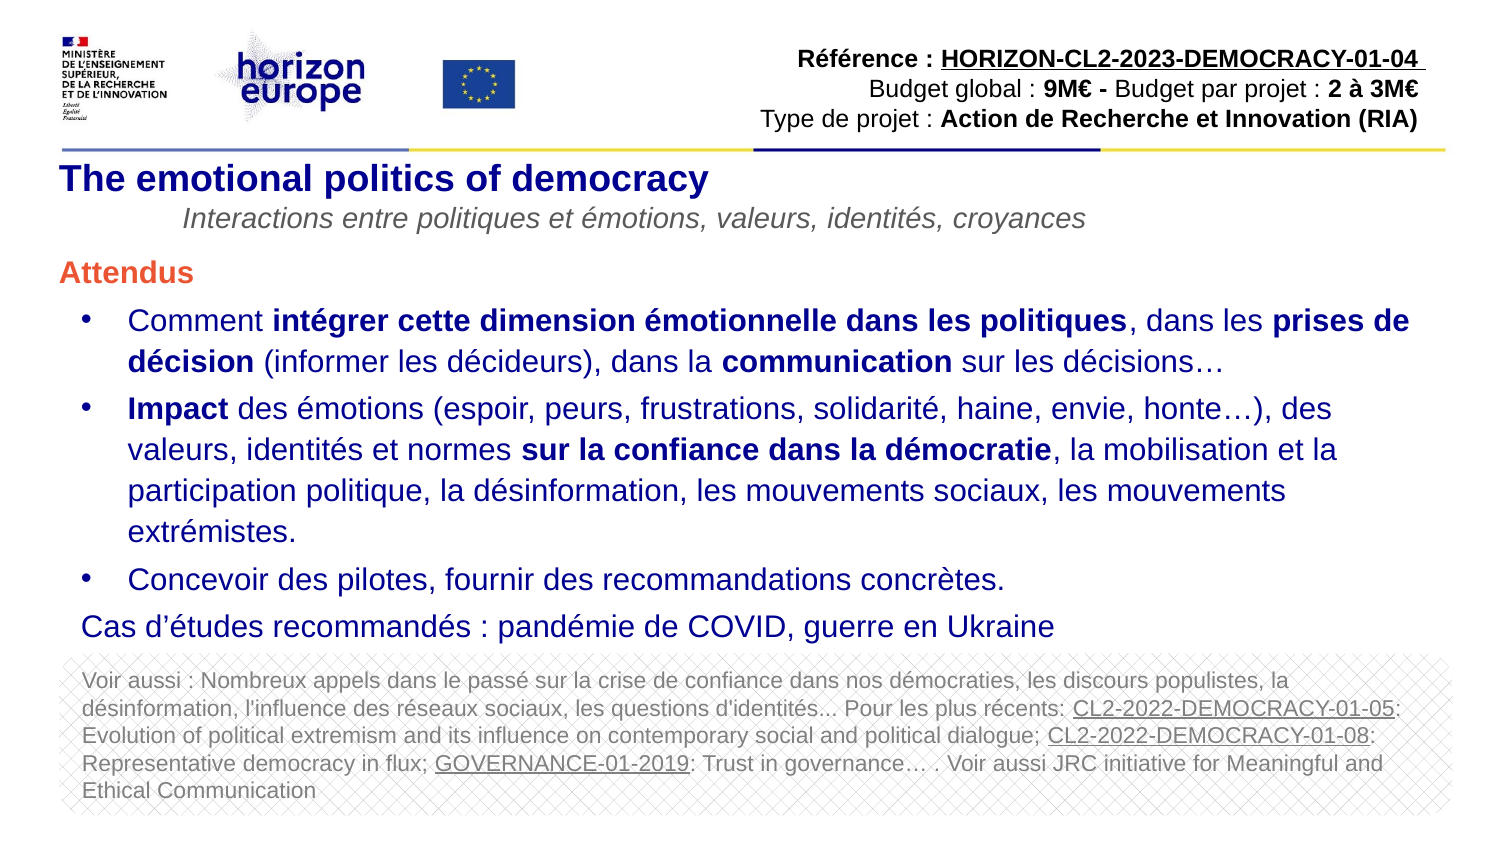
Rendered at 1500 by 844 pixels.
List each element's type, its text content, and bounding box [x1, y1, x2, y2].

list Attendus Comment intégrer cette dimension émotionnelle dans les politiques, dans les prises de décision (informer les décideurs), dans la communication sur les décisions… Impact des émotions (espoir, peurs, frustrations, solidarité, haine, envie, honte…), des valeurs, identités et normes sur la confiance dans la démocratie, la mobilisation et la participation politique, la désinformation, les mouvements sociaux, les mouvements extrémistes. Concevoir des pilotes, fournir des recommandations concrètes. Cas d’études recommandés : pandémie de COVID, guerre en Ukraine [59, 252, 1441, 673]
title The emotional politics of democracy [59, 159, 1441, 239]
text_box Voir aussi : Nombreux appels dans le passé sur la crise de confiance dans nos démocraties, les discours populistes, la désinformation, l'influence des réseaux sociaux, les questions d'identités... Pour les plus récents: CL2-2022-DEMOCRACY-01-05: Evolution of political extremism and its influence on contemporary social and political dialogue; CL2-2022-DEMOCRACY-01-08: Representative democracy in flux; GOVERNANCE-01-2019: Trust in governance… . Voir aussi JRC initiative for Meaningful and Ethical Communication [58, 653, 1453, 816]
text_box Interactions entre politiques et émotions, valeurs, identités, croyances [182, 199, 1500, 241]
picture [2, 1, 1500, 844]
text_box Référence : HORIZON-CL2-2023-DEMOCRACY-01-04 Budget global : 9M€ - Budget par projet : 2 à 3M€ Type de projet : Action de Recherche et Innovation (RIA) [638, 35, 1441, 170]
